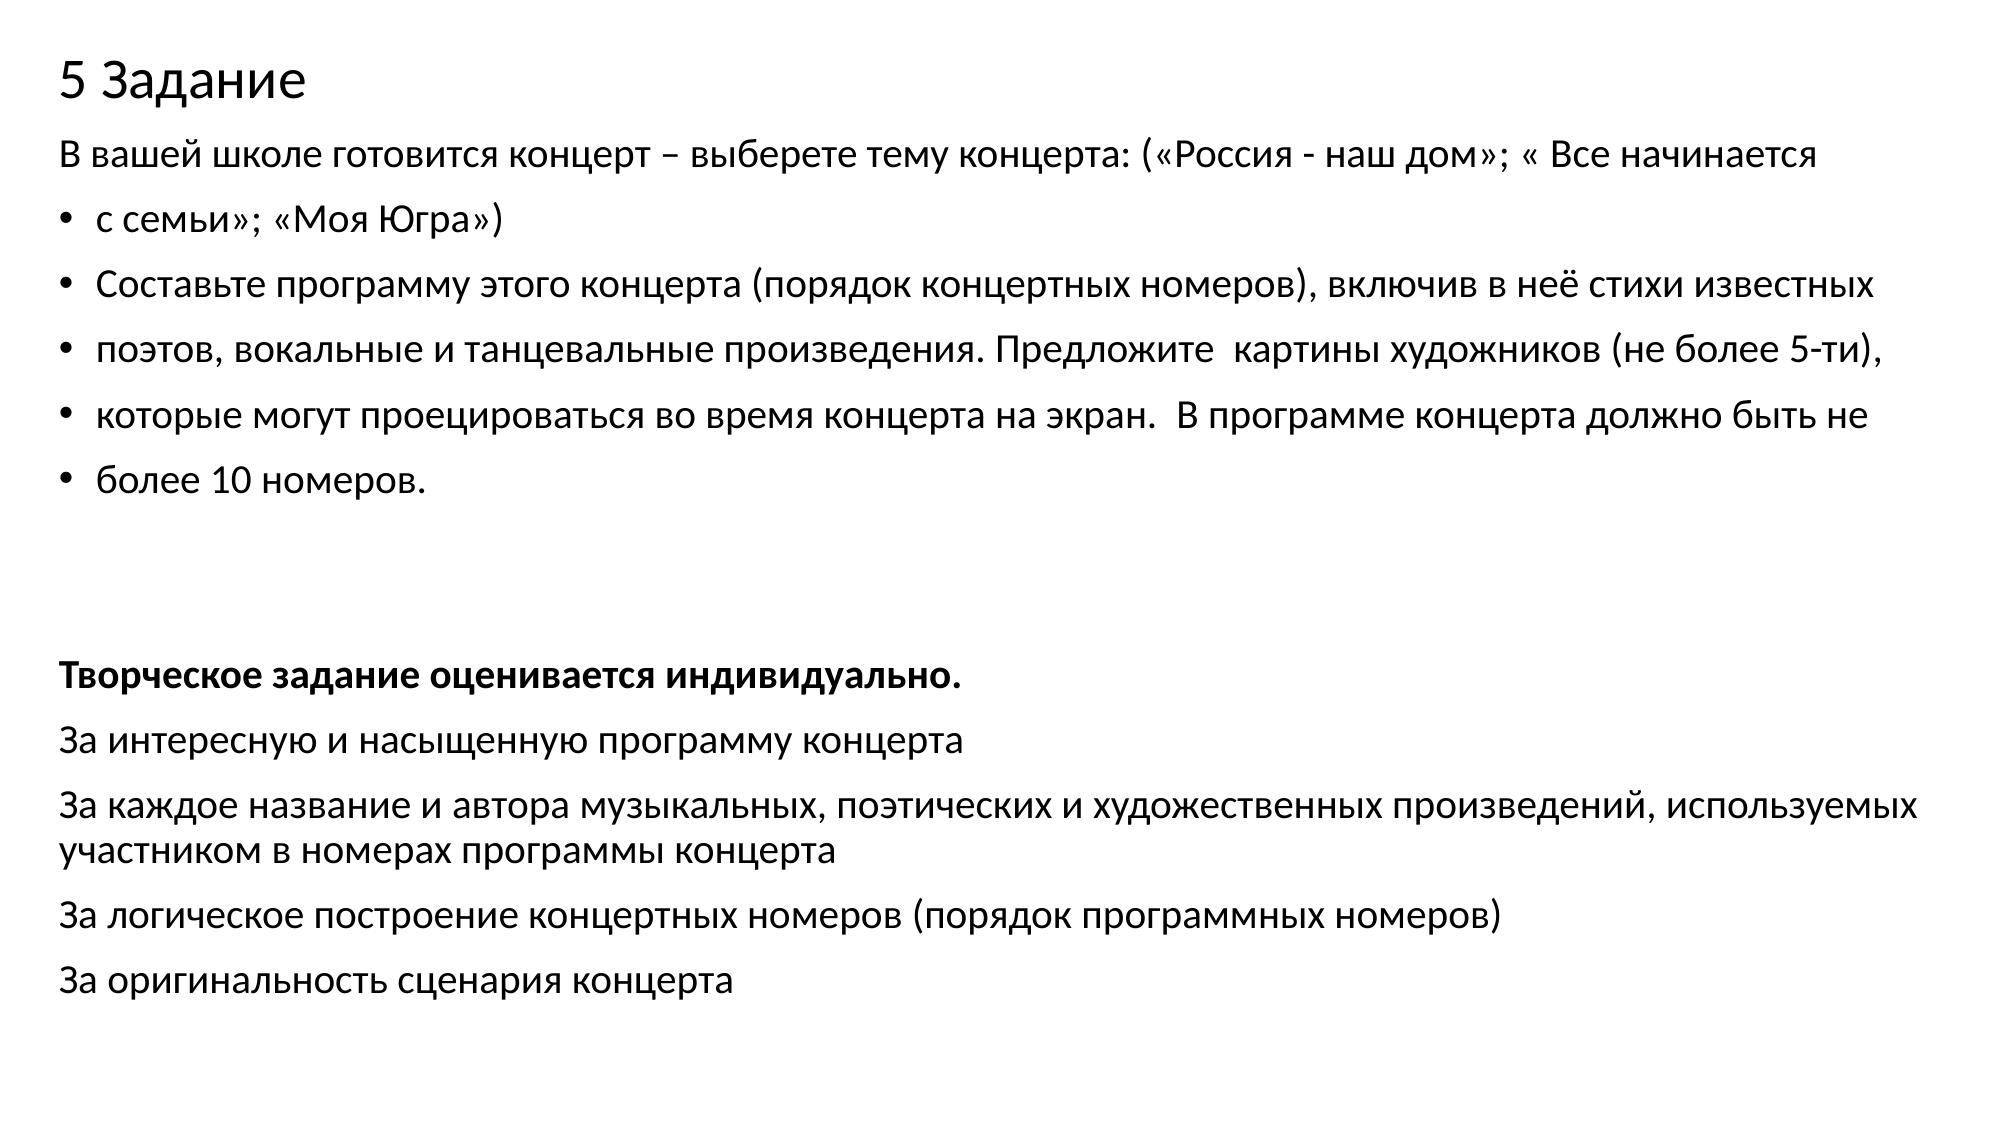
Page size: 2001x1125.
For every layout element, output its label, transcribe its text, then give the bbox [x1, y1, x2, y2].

list 5 Задание В вашей школе готовится концерт – выберете тему концерта: («Россия - наш дом»; « Все начинается с семьи»; «Моя Югра») Составьте программу этого концерта (порядок концертных номеров), включив в неё стихи известных поэтов, вокальные и танцевальные произведения. Предложите картины художников (не более 5-ти), которые могут проецироваться во время концерта на экран. В программе концерта должно быть не более 10 номеров. Творческое задание оценивается индивидуально. За интересную и насыщенную программу концерта За каждое название и автора музыкальных, поэтических и художественных произведений, используемых участником в номерах программы концерта За логическое построение концертных номеров (порядок программных номеров) За оригинальность сценария концерта [43, 41, 1938, 1014]
